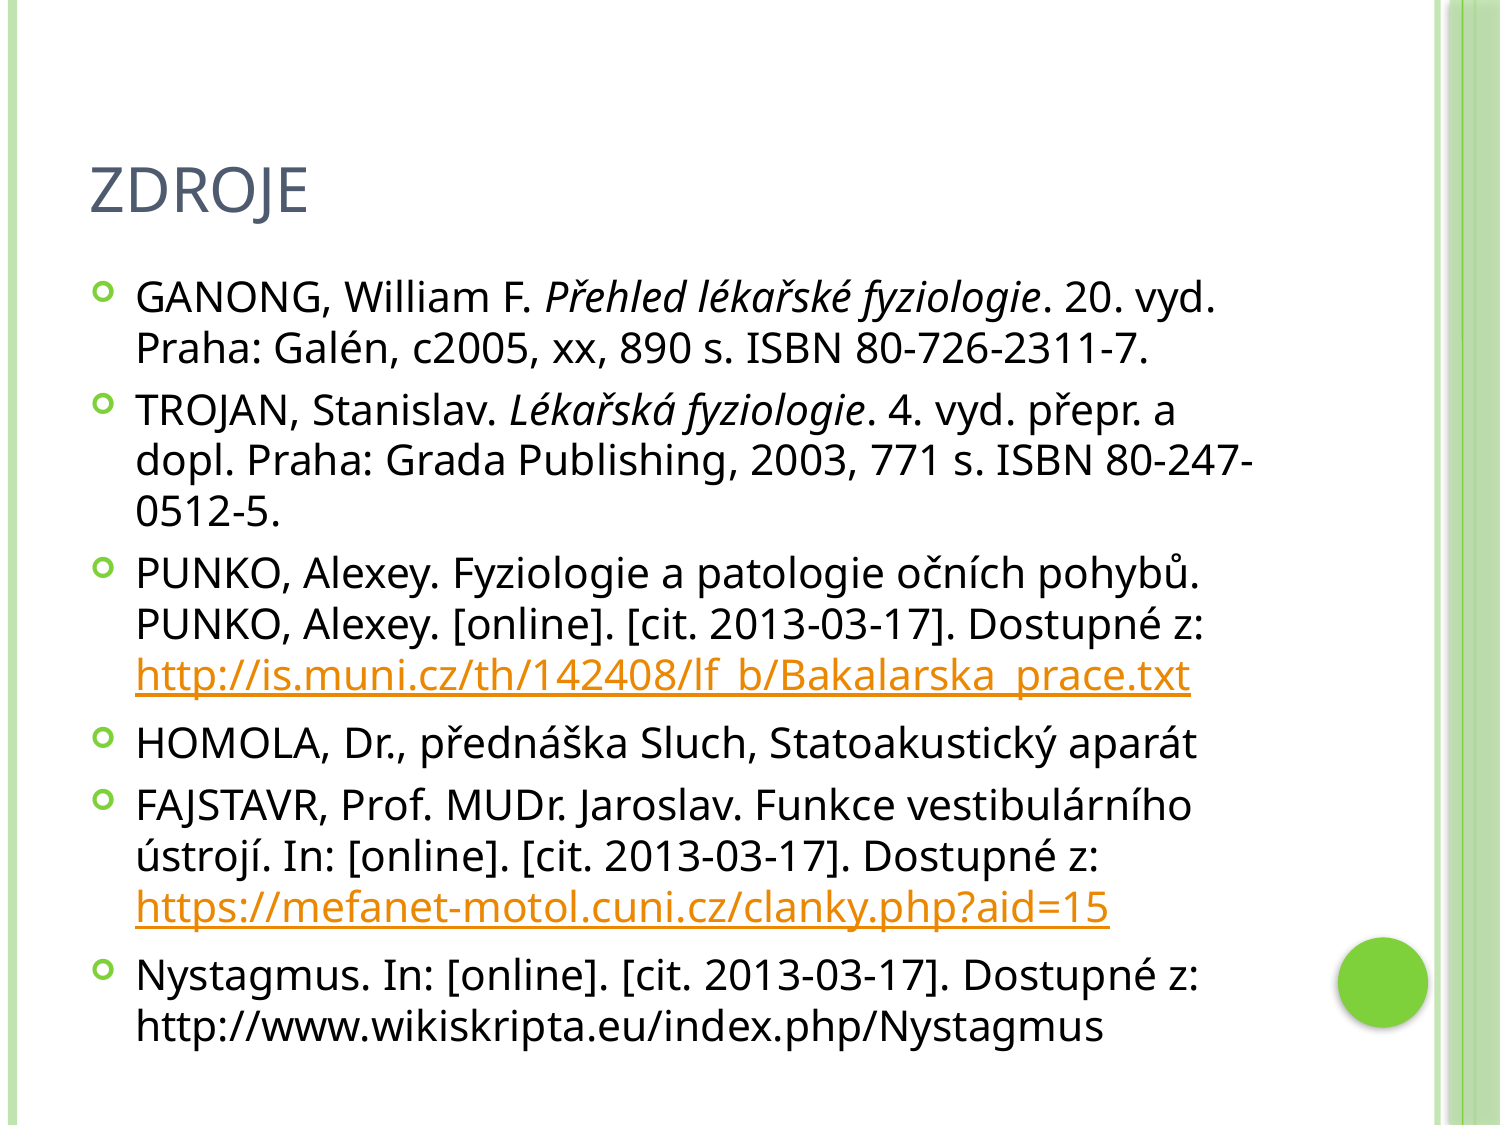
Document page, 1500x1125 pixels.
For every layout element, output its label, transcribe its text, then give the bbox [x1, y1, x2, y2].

title Zdroje [75, 45, 1300, 233]
list GANONG, William F. Přehled lékařské fyziologie. 20. vyd. Praha: Galén, c2005, xx, 890 s. ISBN 80-726-2311-7. TROJAN, Stanislav. Lékařská fyziologie. 4. vyd. přepr. a dopl. Praha: Grada Publishing, 2003, 771 s. ISBN 80-247-0512-5. PUNKO, Alexey. Fyziologie a patologie očních pohybů. PUNKO, Alexey. [online]. [cit. 2013-03-17]. Dostupné z: http://is.muni.cz/th/142408/lf_b/Bakalarska_prace.txt HOMOLA, Dr., přednáška Sluch, Statoakustický aparát FAJSTAVR, Prof. MUDr. Jaroslav. Funkce vestibulárního ústrojí. In: [online]. [cit. 2013-03-17]. Dostupné z: https://mefanet-motol.cuni.cz/clanky.php?aid=15 Nystagmus. In: [online]. [cit. 2013-03-17]. Dostupné z: http://www.wikiskripta.eu/index.php/Nystagmus [75, 262, 1300, 1062]
